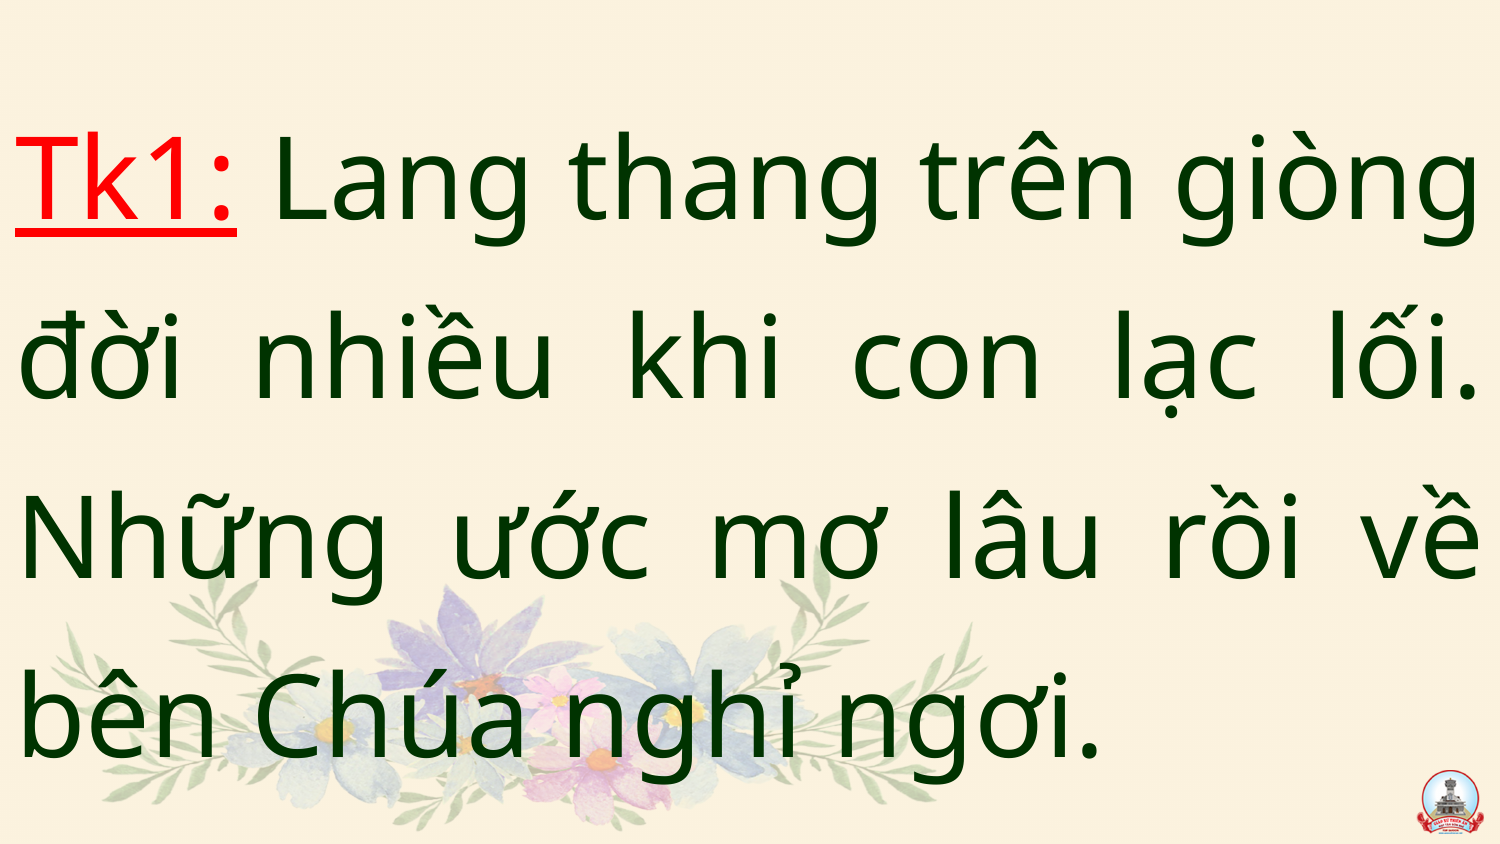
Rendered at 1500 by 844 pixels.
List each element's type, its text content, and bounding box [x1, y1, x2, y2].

title Tk1: Lang thang trên giòng đời nhiều khi con lạc lối. Những ước mơ lâu rồi về bên Chúa nghỉ ngơi. [0, 0, 1500, 844]
